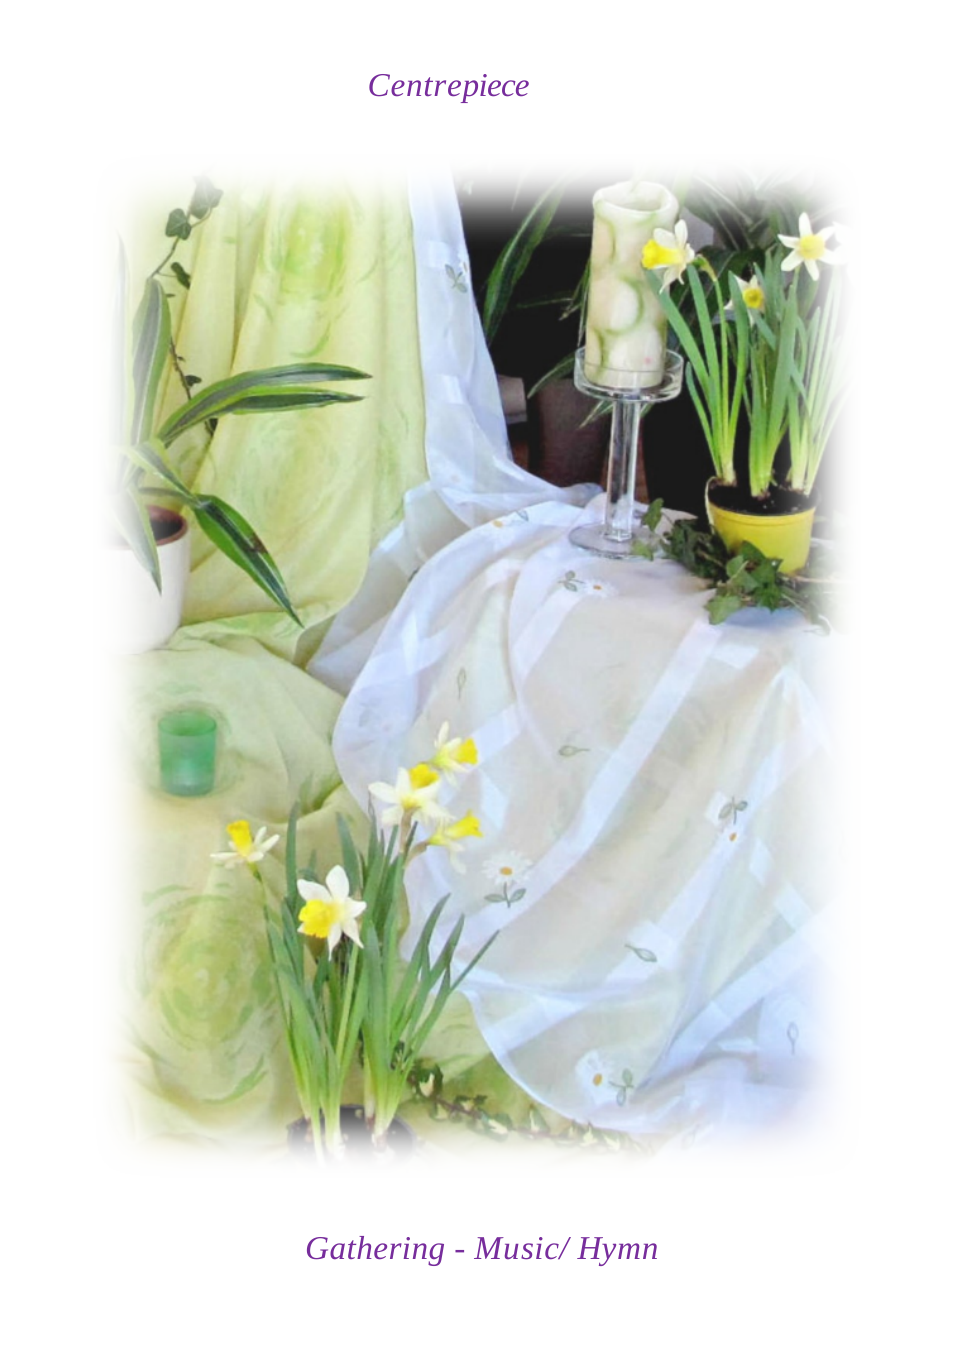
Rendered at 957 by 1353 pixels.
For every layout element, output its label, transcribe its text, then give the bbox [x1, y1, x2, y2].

text_box Gathering - Music/ Hymn [303, 1225, 729, 1266]
text_box [181, 241, 776, 1091]
text_box Centrepiece [365, 63, 534, 104]
